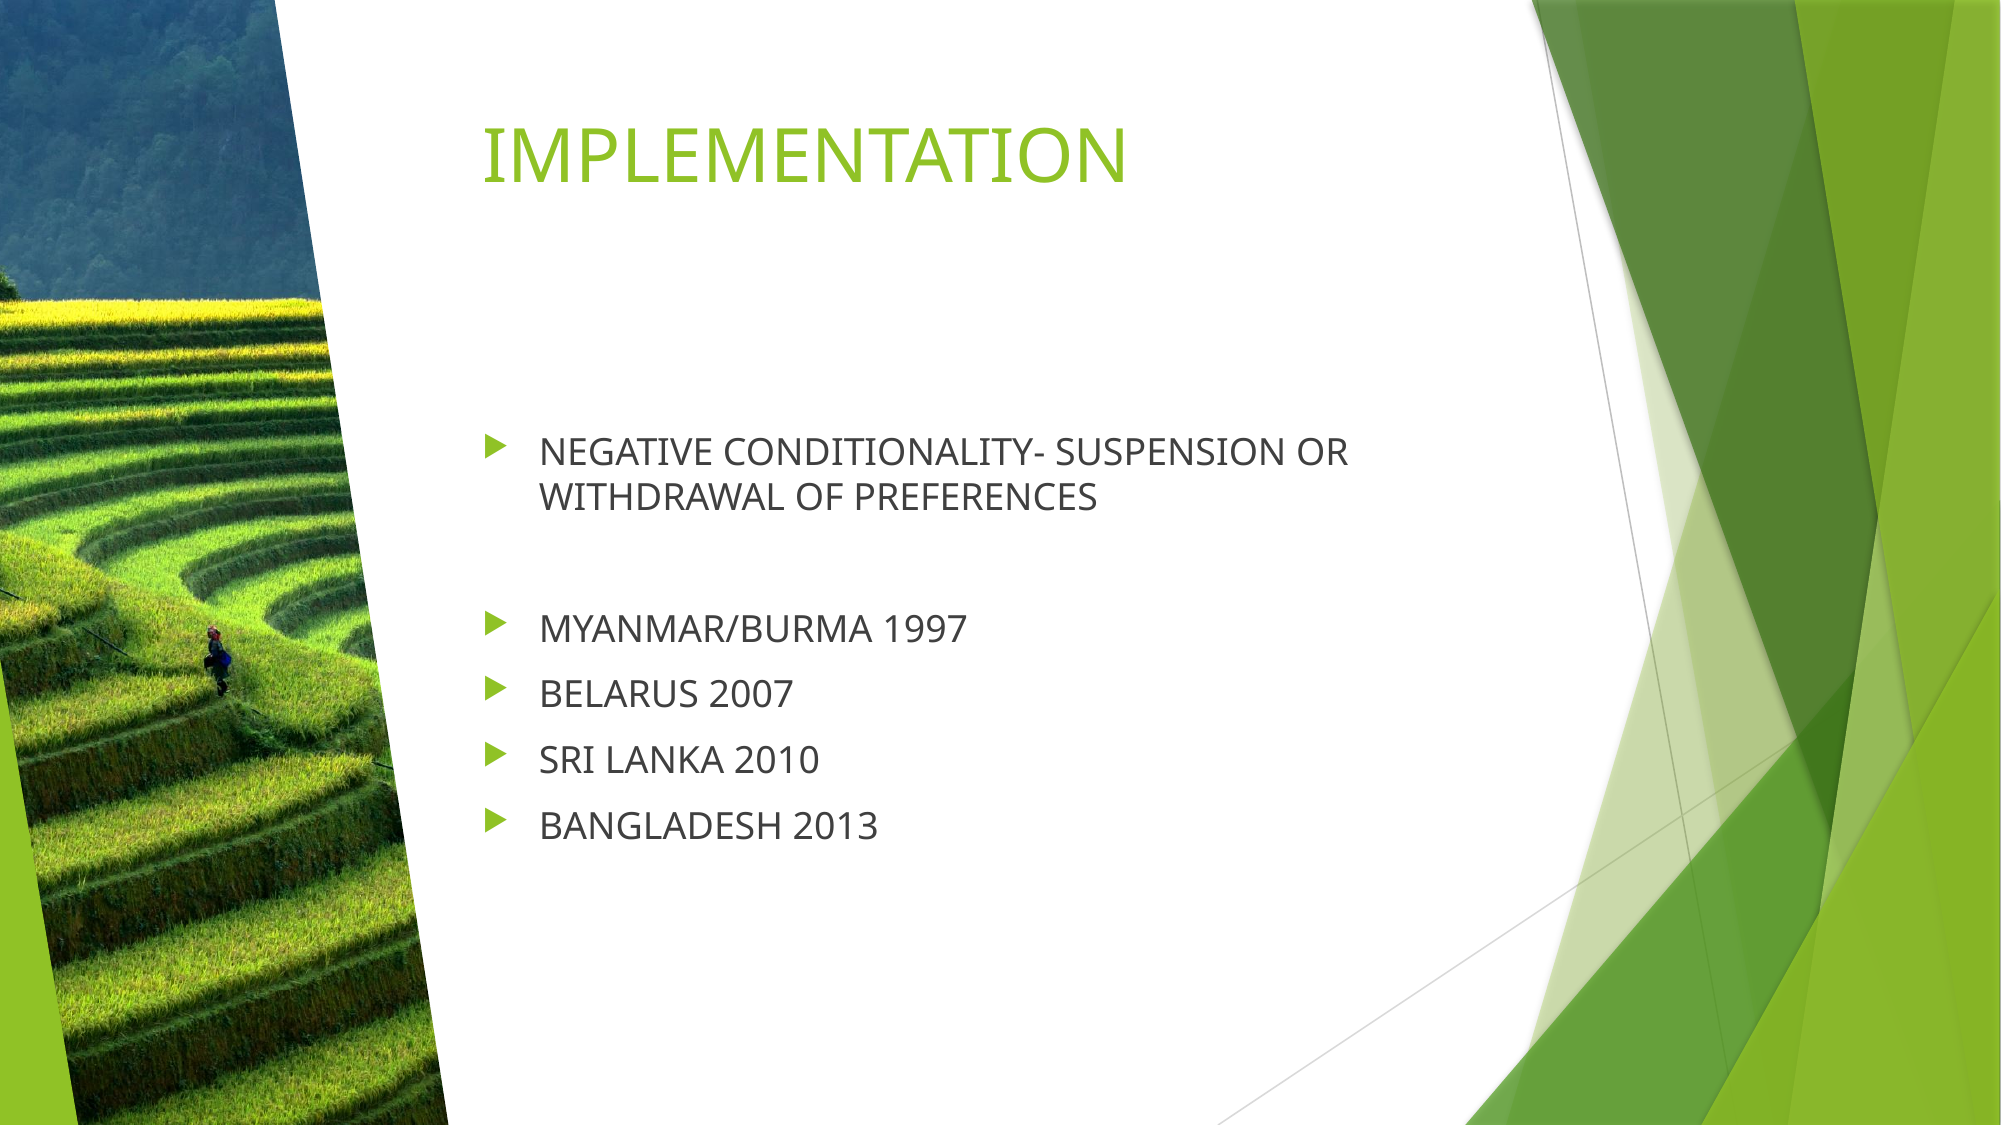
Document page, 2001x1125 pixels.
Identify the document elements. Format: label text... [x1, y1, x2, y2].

picture [0, 0, 449, 1125]
title IMPLEMENTATION [467, 99, 1522, 317]
list NEGATIVE CONDITIONALITY- SUSPENSION OR WITHDRAWAL OF PREFERENCES MYANMAR/BURMA 1997 BELARUS 2007 SRI LANKA 2010 BANGLADESH 2013 [467, 354, 1522, 992]
